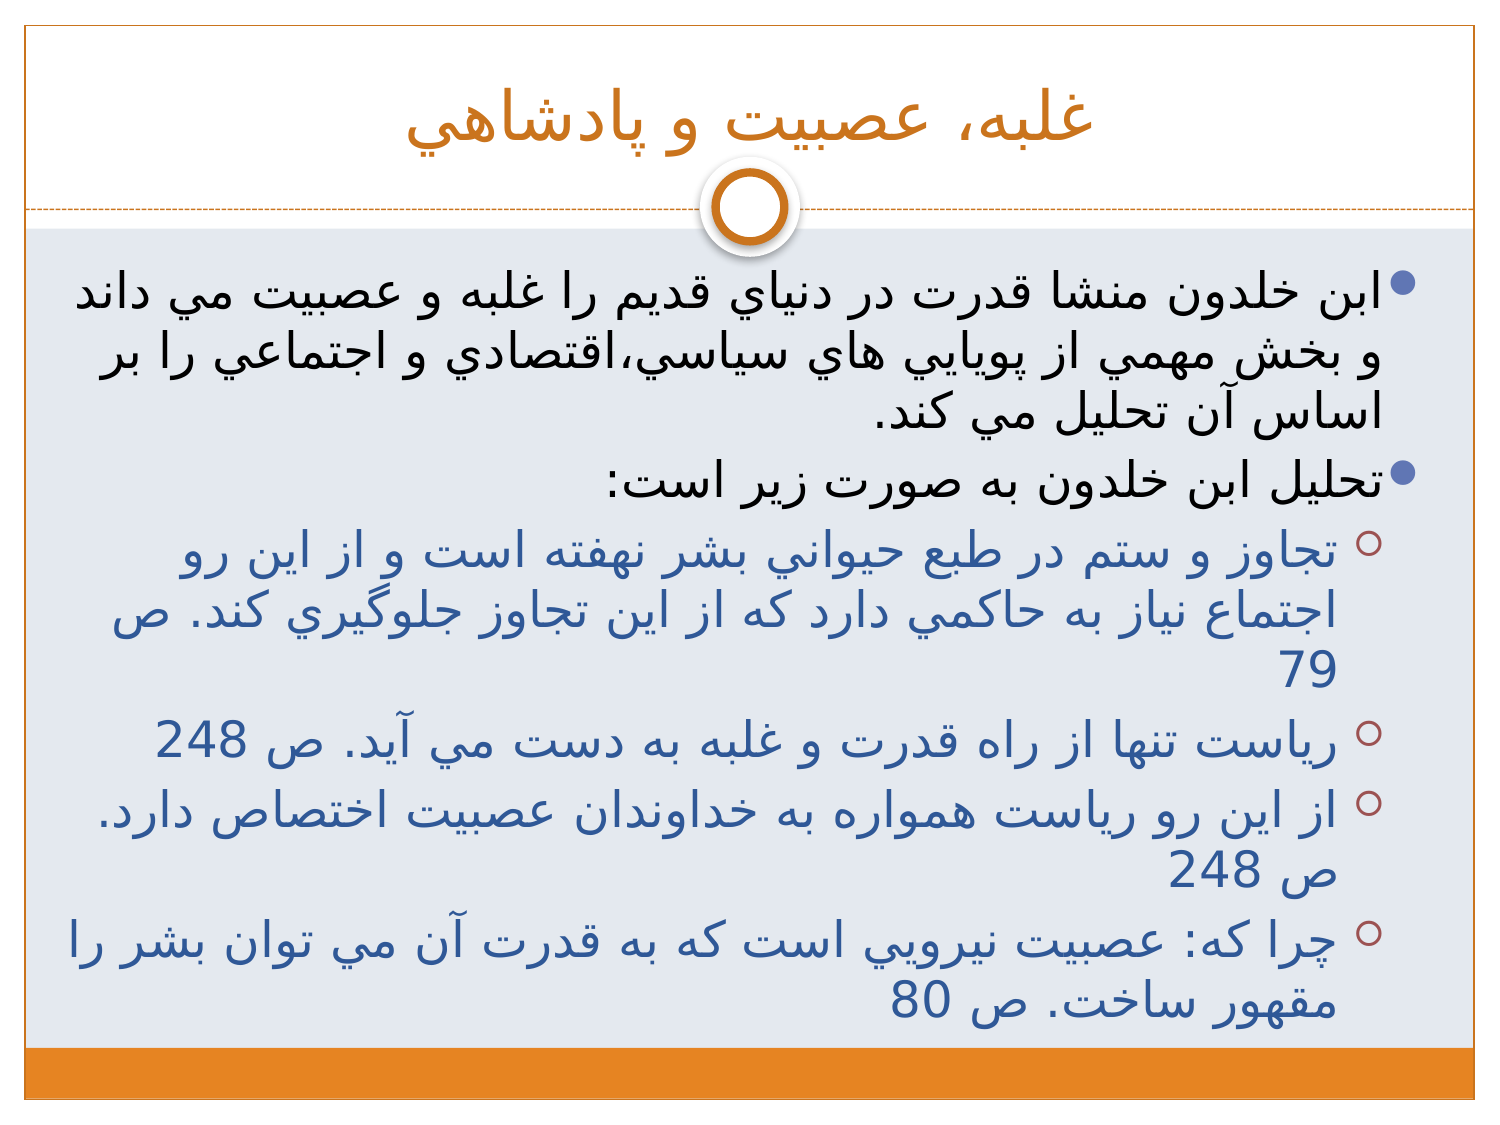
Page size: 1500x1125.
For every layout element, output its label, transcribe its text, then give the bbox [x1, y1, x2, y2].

title غلبه، عصبيت و پادشاهي [49, 37, 1450, 163]
list ابن خلدون منشا قدرت در دنياي قديم را غلبه و عصبيت مي داند و بخش مهمي از پويايي هاي سياسي،‌اقتصادي و اجتماعي را بر اساس آن تحليل مي کند. تحليل ابن خلدون به صورت زير است: تجاوز و ستم در طبع حيواني بشر نهفته است و از اين رو اجتماع نياز به حاکمي دارد که از اين تجاوز جلوگيري کند. ص 79 رياست تنها از راه قدرت و غلبه به دست مي آيد. ص 248 از اين رو رياست همواره به خداوندان عصبيت اختصاص دارد. ص 248 چرا که: عصبيت نيرويي است که به قدرت آن مي توان بشر را مقهور ساخت. ص 80 [49, 250, 1445, 1012]
